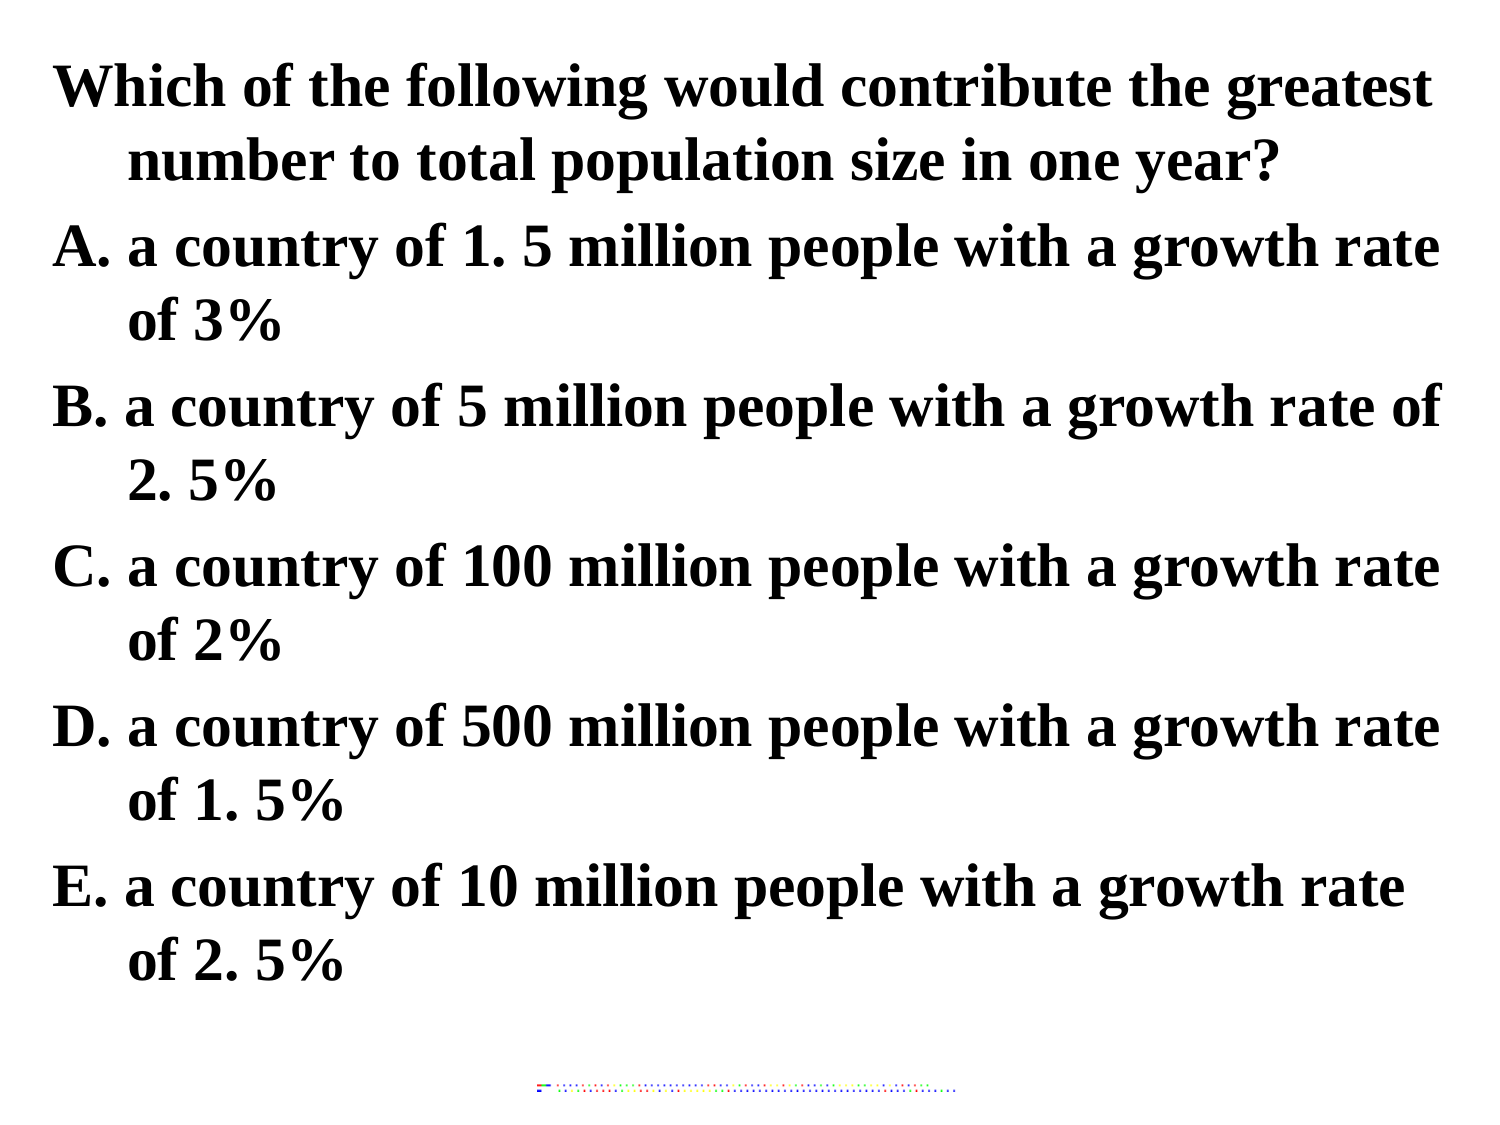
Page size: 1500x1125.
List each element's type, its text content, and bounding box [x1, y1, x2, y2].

picture [537, 1083, 963, 1092]
list Which of the following would contribute the greatest number to total population size in one year? A. a country of 1. 5 million people with a growth rate of 3% B. a country of 5 million people with a growth rate of 2. 5% C. a country of 100 million people with a growth rate of 2% D. a country of 500 million people with a growth rate of 1. 5% E. a country of 10 million people with a growth rate of 2. 5% [37, 37, 1463, 1088]
